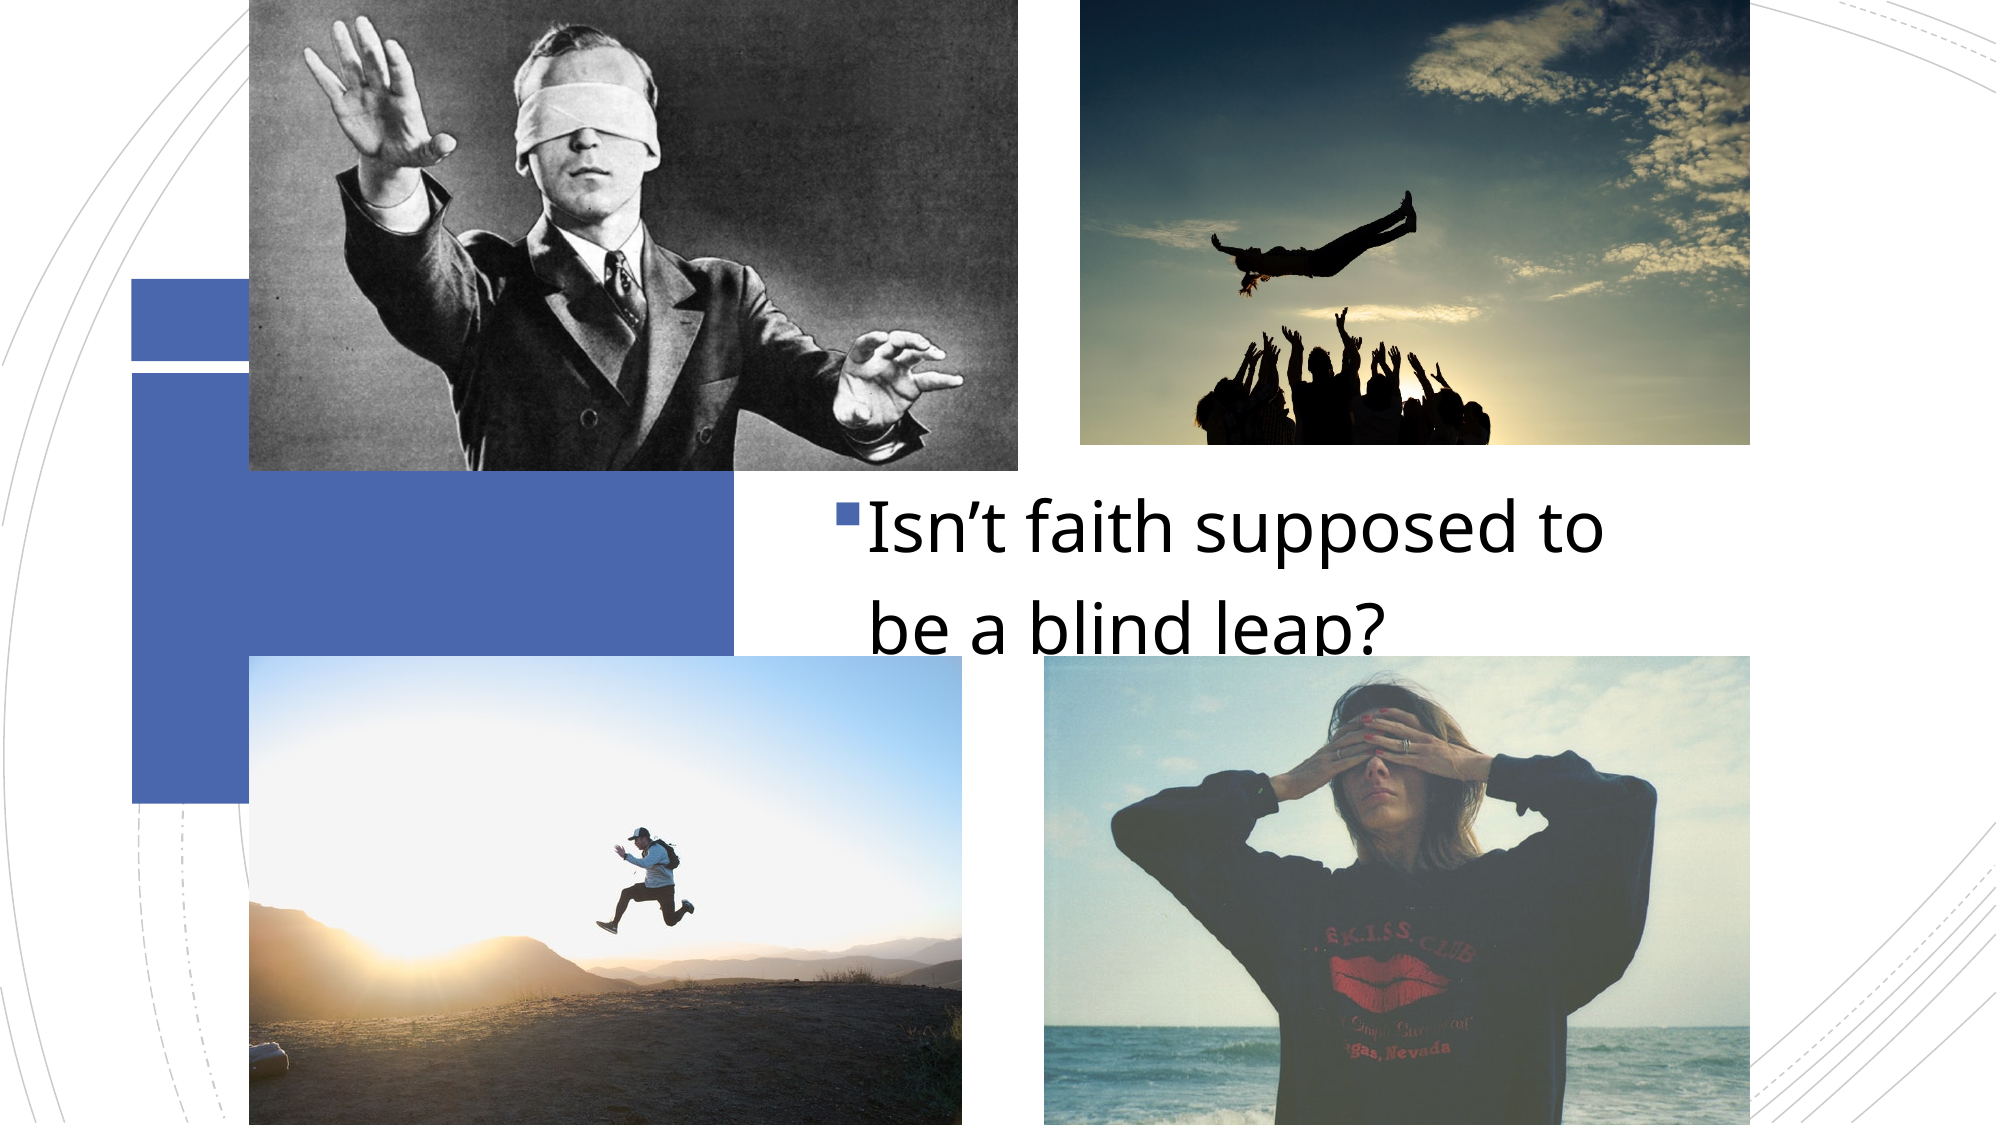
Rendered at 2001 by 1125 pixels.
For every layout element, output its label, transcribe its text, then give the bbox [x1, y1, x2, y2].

picture [1044, 656, 1751, 1125]
picture [1079, 0, 1750, 445]
list Isn’t faith supposed to be a blind leap? [815, 476, 1671, 657]
picture [249, 0, 1018, 472]
picture [249, 656, 962, 1125]
